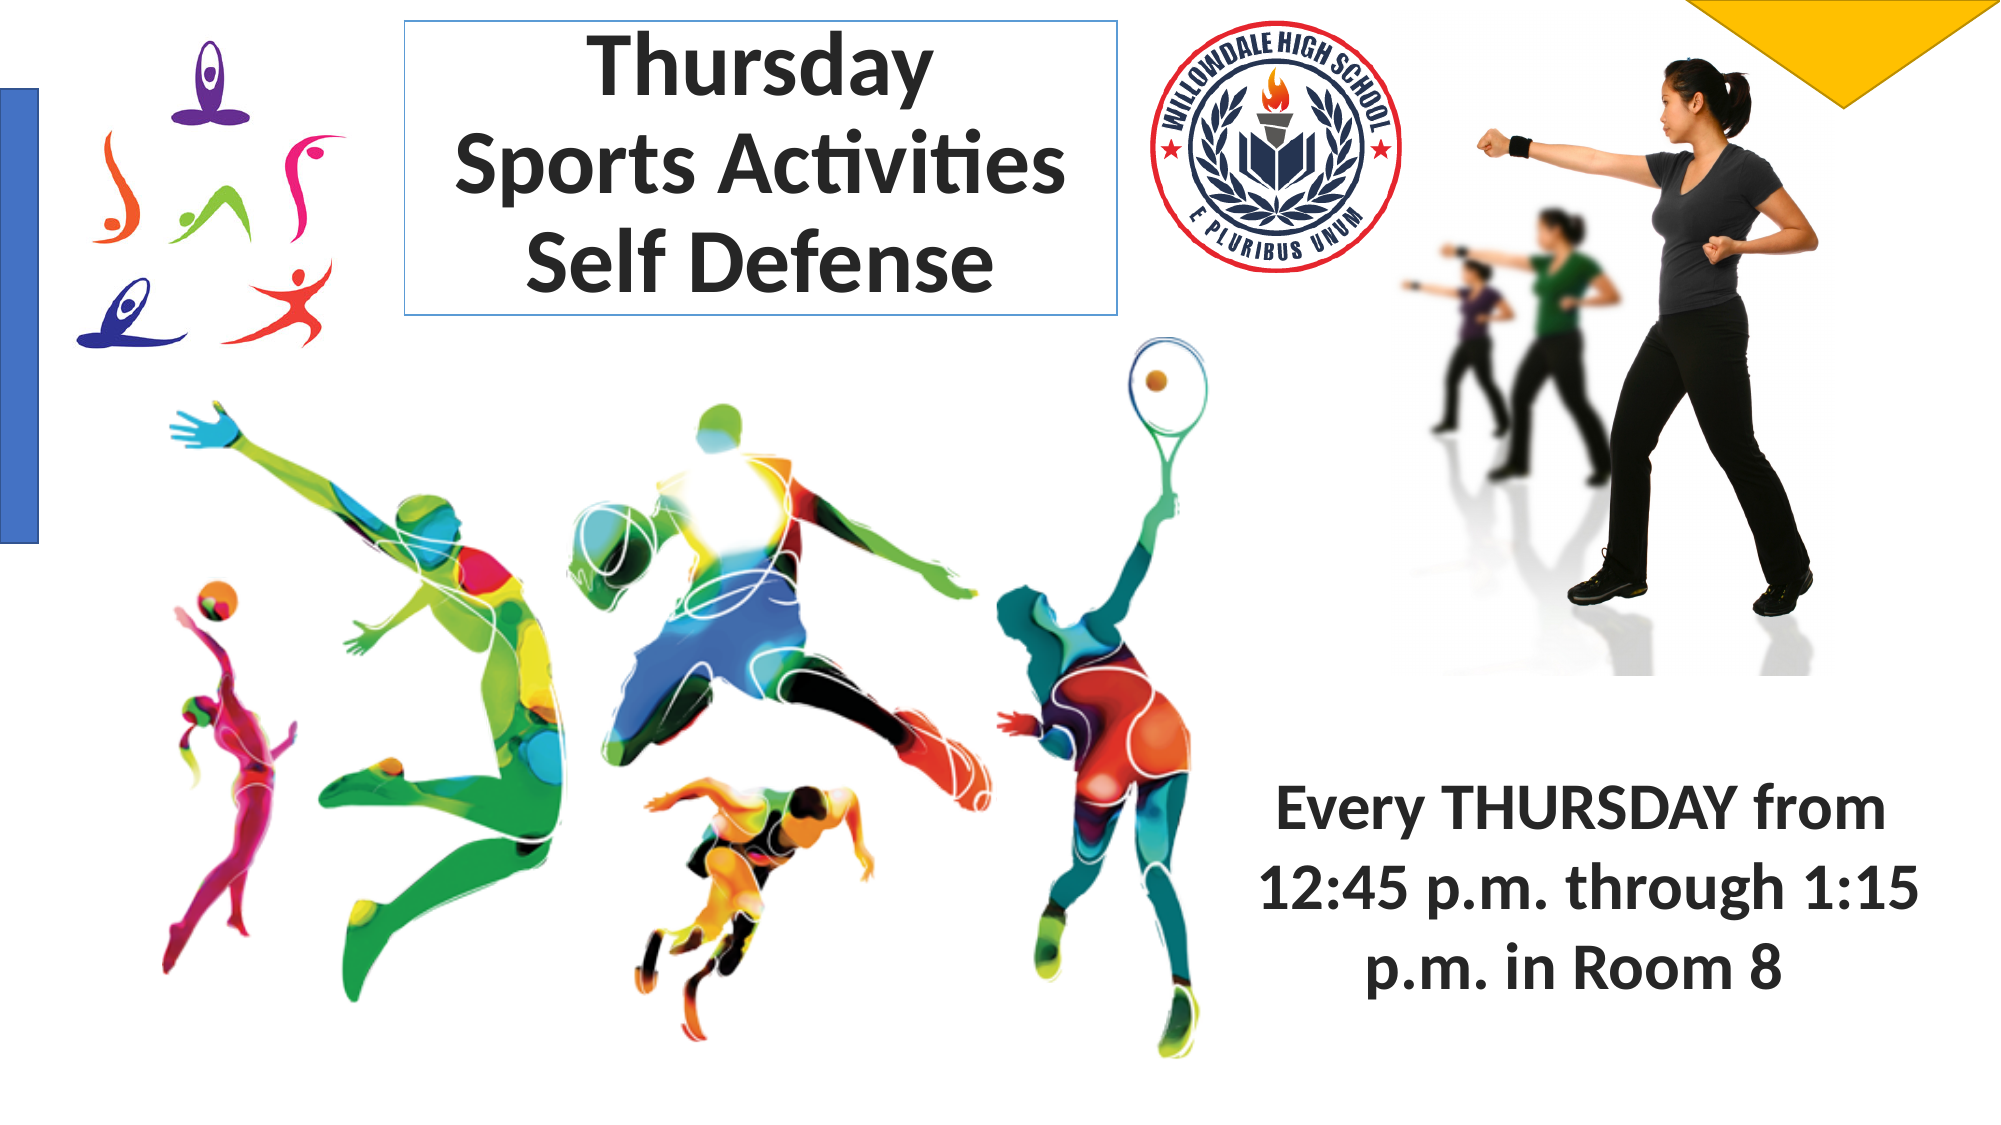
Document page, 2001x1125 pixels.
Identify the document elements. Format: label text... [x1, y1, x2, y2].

text_box [0, 88, 39, 544]
table_header Thursday Sports Activities Self Defense [405, 22, 1116, 314]
text_box [1685, 0, 2000, 110]
picture [1149, 10, 1835, 676]
text_box Every THURSDAY from 12:45 p.m. through 1:15 p.m. in Room 8 [1264, 755, 2000, 1011]
picture [37, 20, 1264, 1093]
